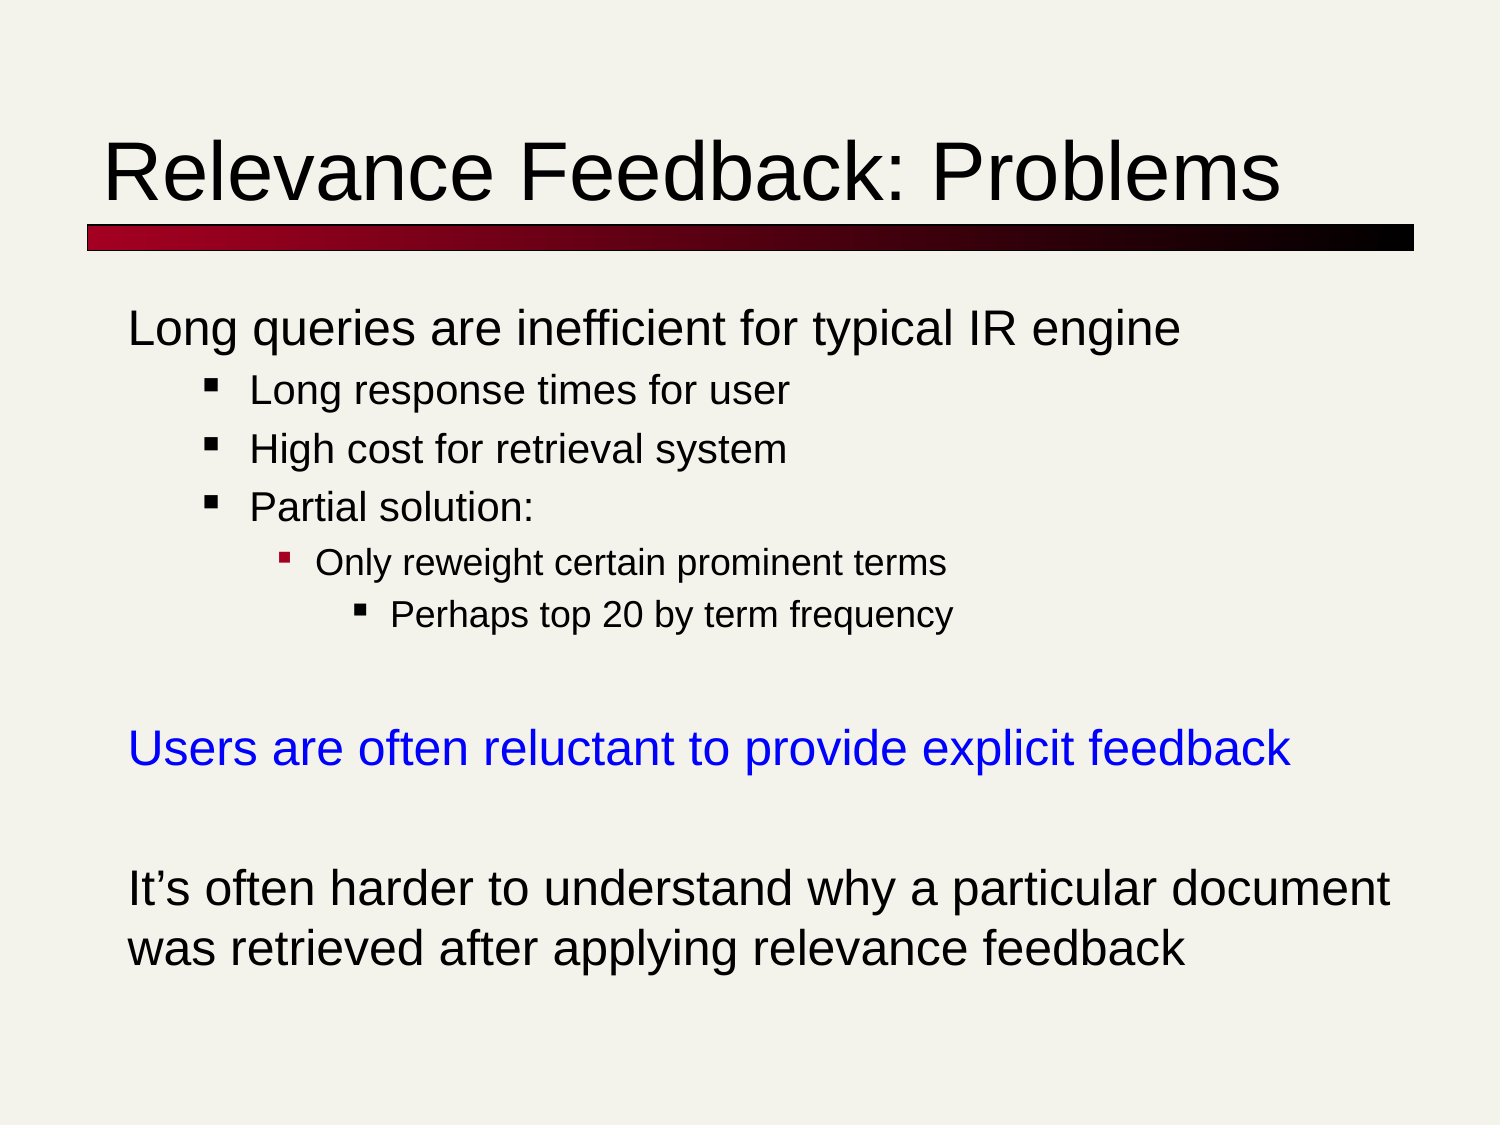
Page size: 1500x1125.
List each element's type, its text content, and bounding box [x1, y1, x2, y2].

title Relevance Feedback: Problems [87, 62, 1413, 226]
list Long queries are inefficient for typical IR engine Long response times for user High cost for retrieval system Partial solution: Only reweight certain prominent terms Perhaps top 20 by term frequency Users are often reluctant to provide explicit feedback It’s often harder to understand why a particular document was retrieved after applying relevance feedback [112, 287, 1438, 1062]
